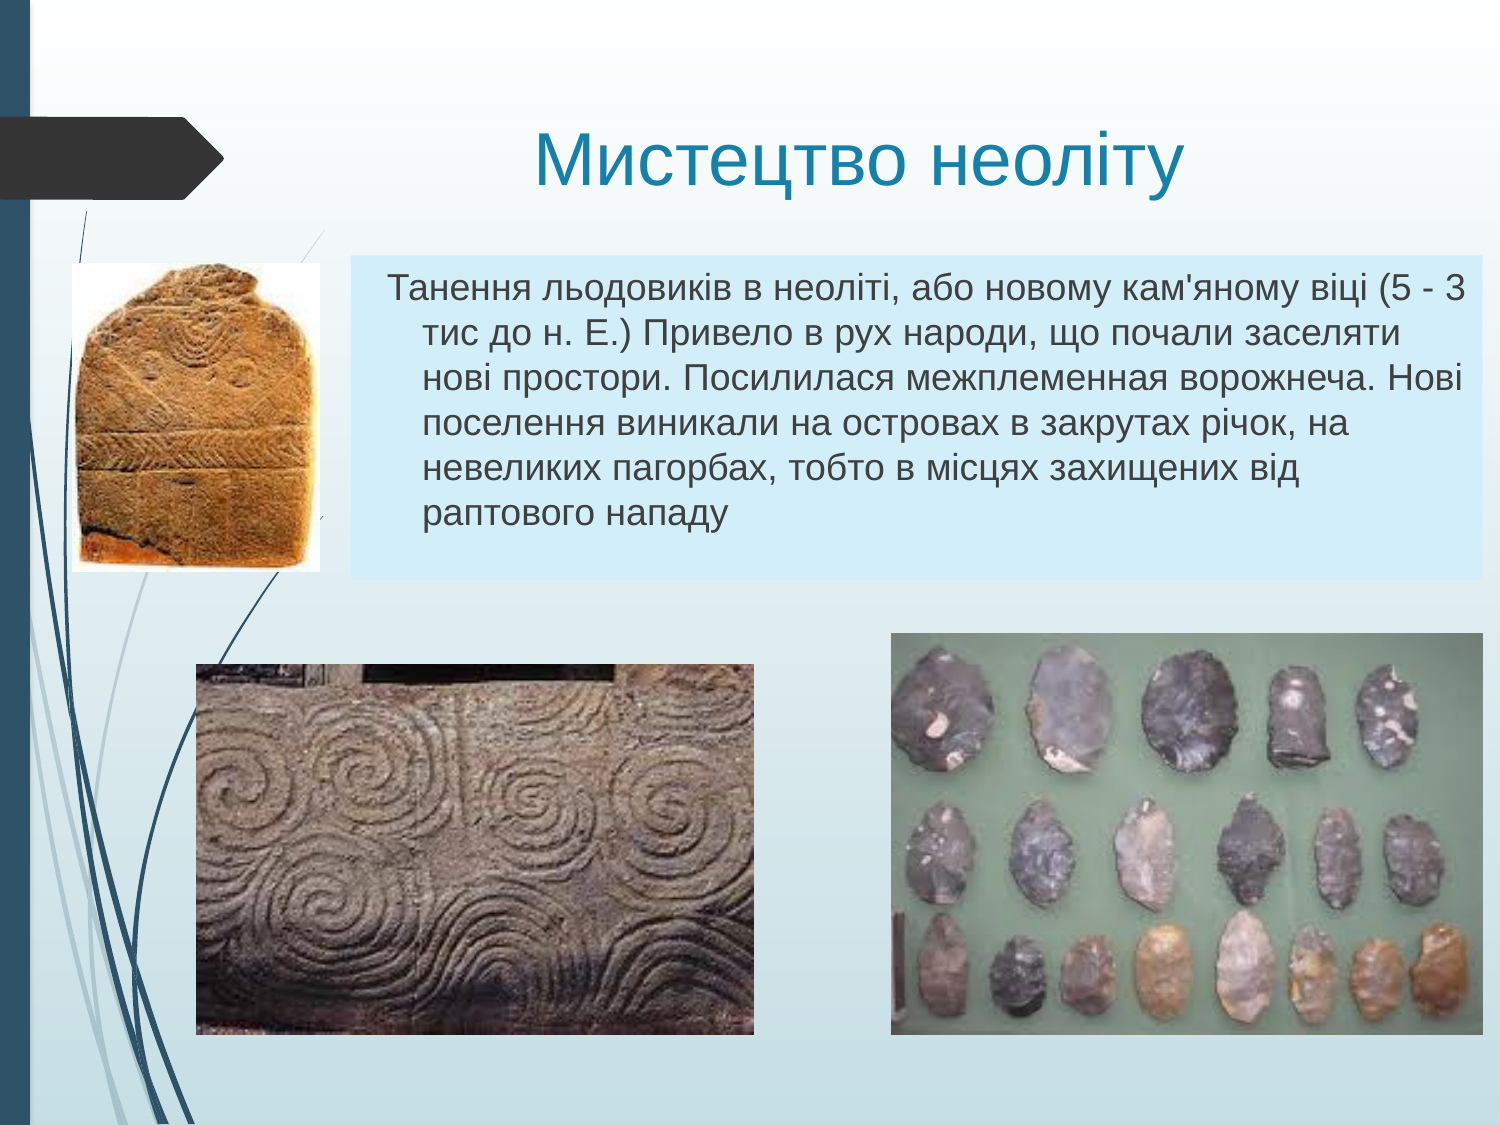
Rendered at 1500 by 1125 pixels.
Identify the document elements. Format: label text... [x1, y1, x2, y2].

picture [72, 263, 320, 572]
title Мистецтво неоліту [319, 102, 1400, 313]
picture [891, 633, 1483, 1036]
list Танення льодовиків в неоліті, або новому кам'яному віці (5 - 3 тис до н. Е.) Привело в рух народи, що почали заселяти нові простори. Посилилася межплеменная ворожнеча. Нові поселення виникали на островах в закрутах річок, на невеликих пагорбах, тобто в місцях захищених від раптового нападу [350, 255, 1483, 580]
picture [196, 664, 754, 1036]
